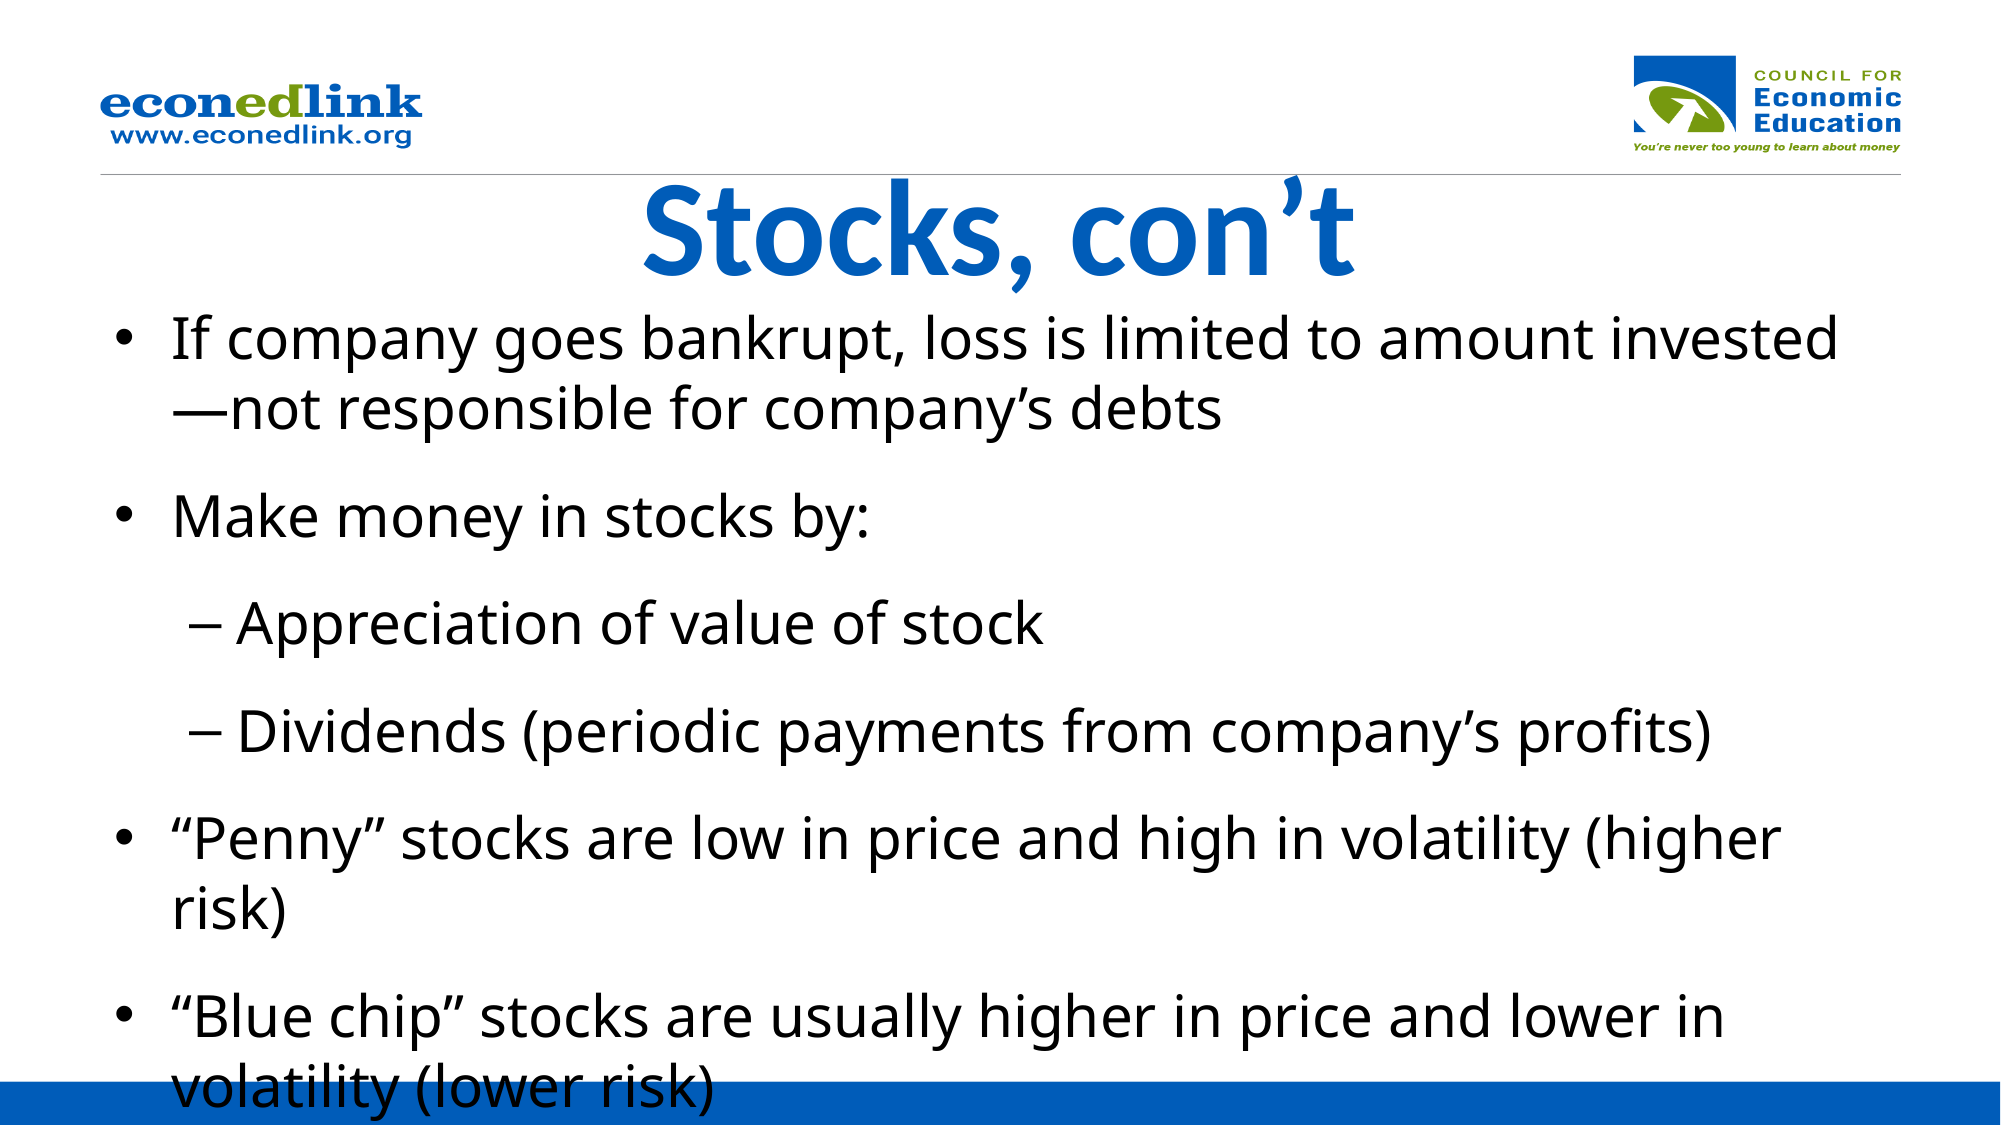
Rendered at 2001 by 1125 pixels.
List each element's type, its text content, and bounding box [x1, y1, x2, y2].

title Stocks, con’t [99, 149, 1901, 293]
list If company goes bankrupt, loss is limited to amount invested—not responsible for company’s debts Make money in stocks by: Appreciation of value of stock Dividends (periodic payments from company’s profits) “Penny” stocks are low in price and high in volatility (higher risk) “Blue chip” stocks are usually higher in price and lower in volatility (lower risk) [99, 293, 1901, 1073]
picture [0, 0, 2001, 1125]
